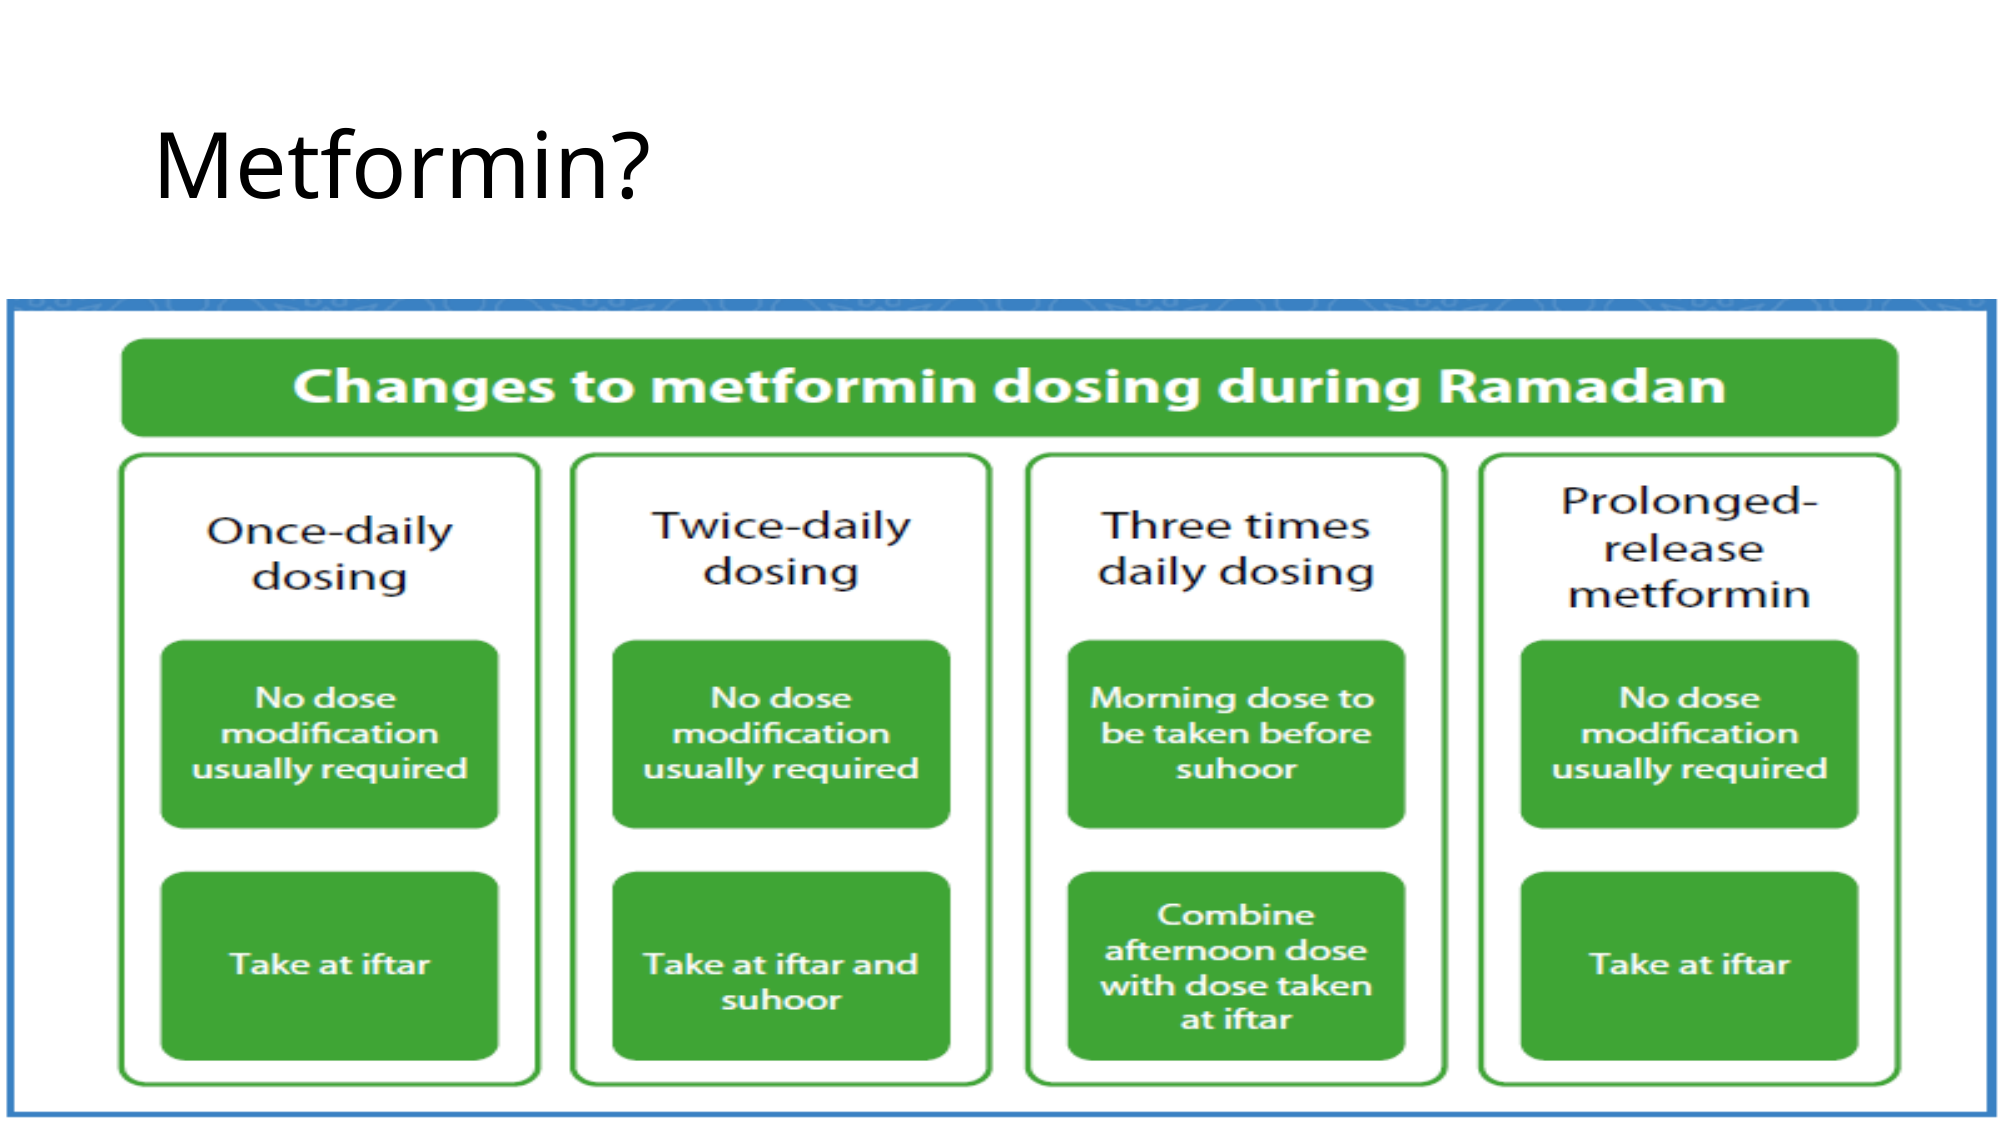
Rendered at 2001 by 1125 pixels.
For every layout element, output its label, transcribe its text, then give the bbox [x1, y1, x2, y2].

title Metformin? [137, 59, 1863, 278]
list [0, 299, 2000, 1121]
